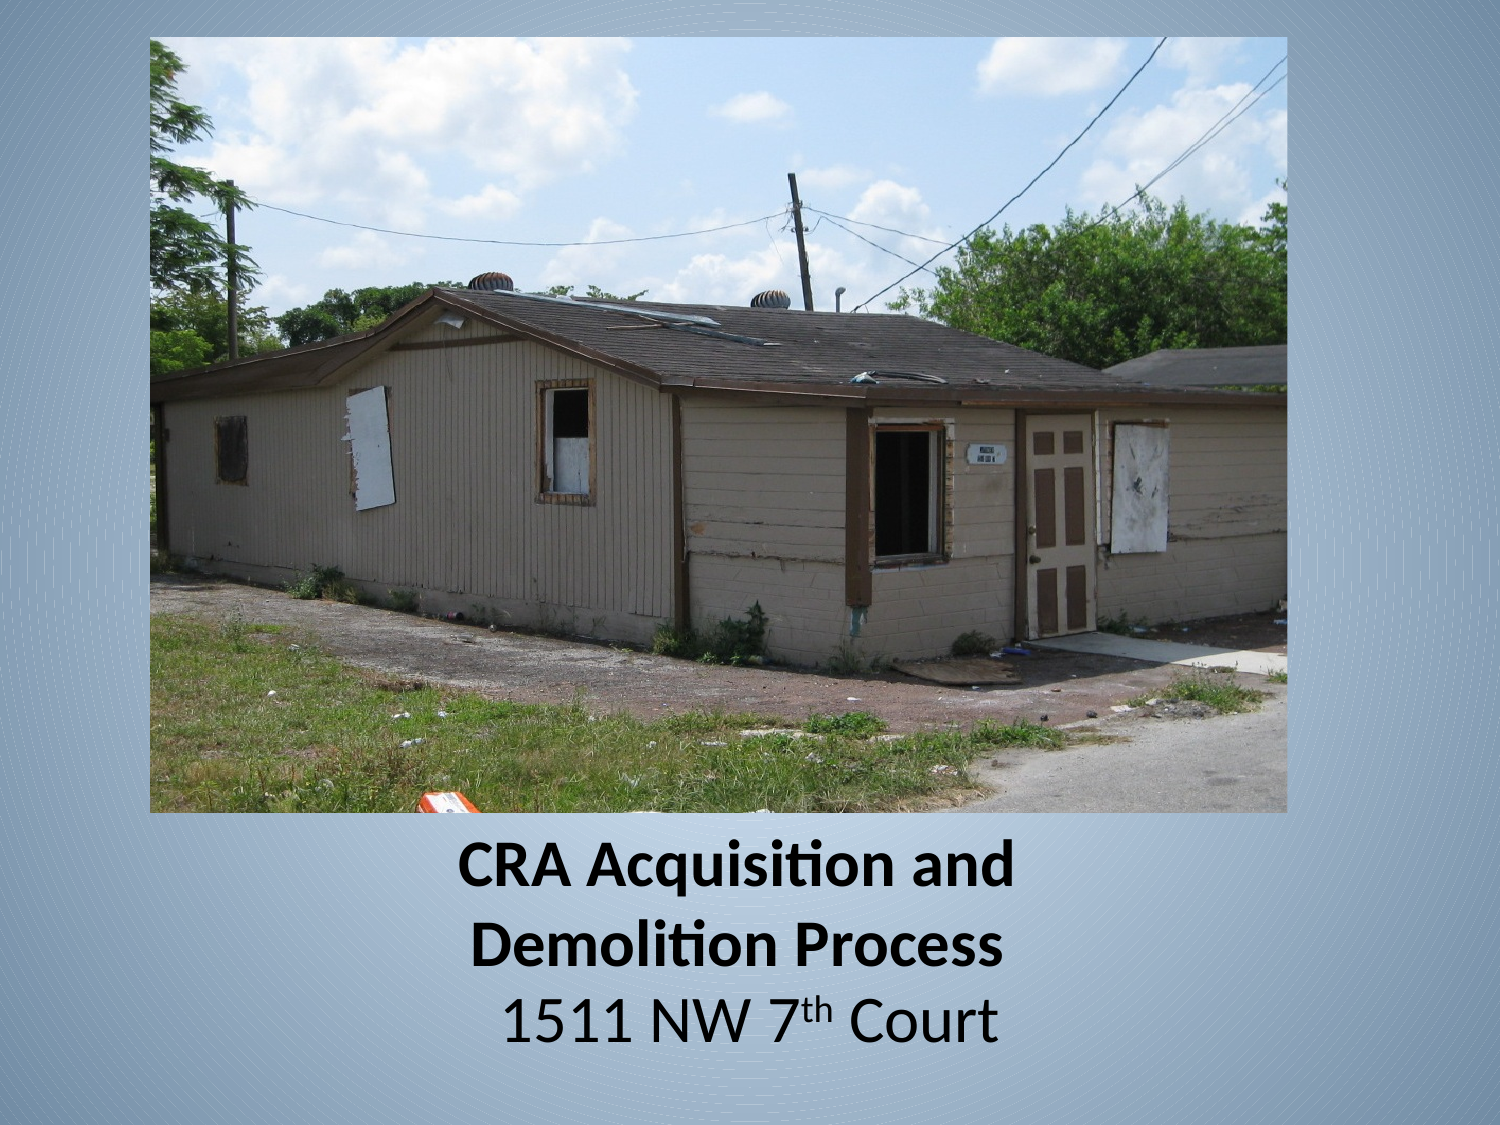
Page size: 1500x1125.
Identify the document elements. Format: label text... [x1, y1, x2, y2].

title CRA Acquisition and Demolition Process [287, 821, 1188, 968]
picture [149, 37, 1288, 813]
list 1511 NW 7th Court [300, 950, 1200, 1083]
